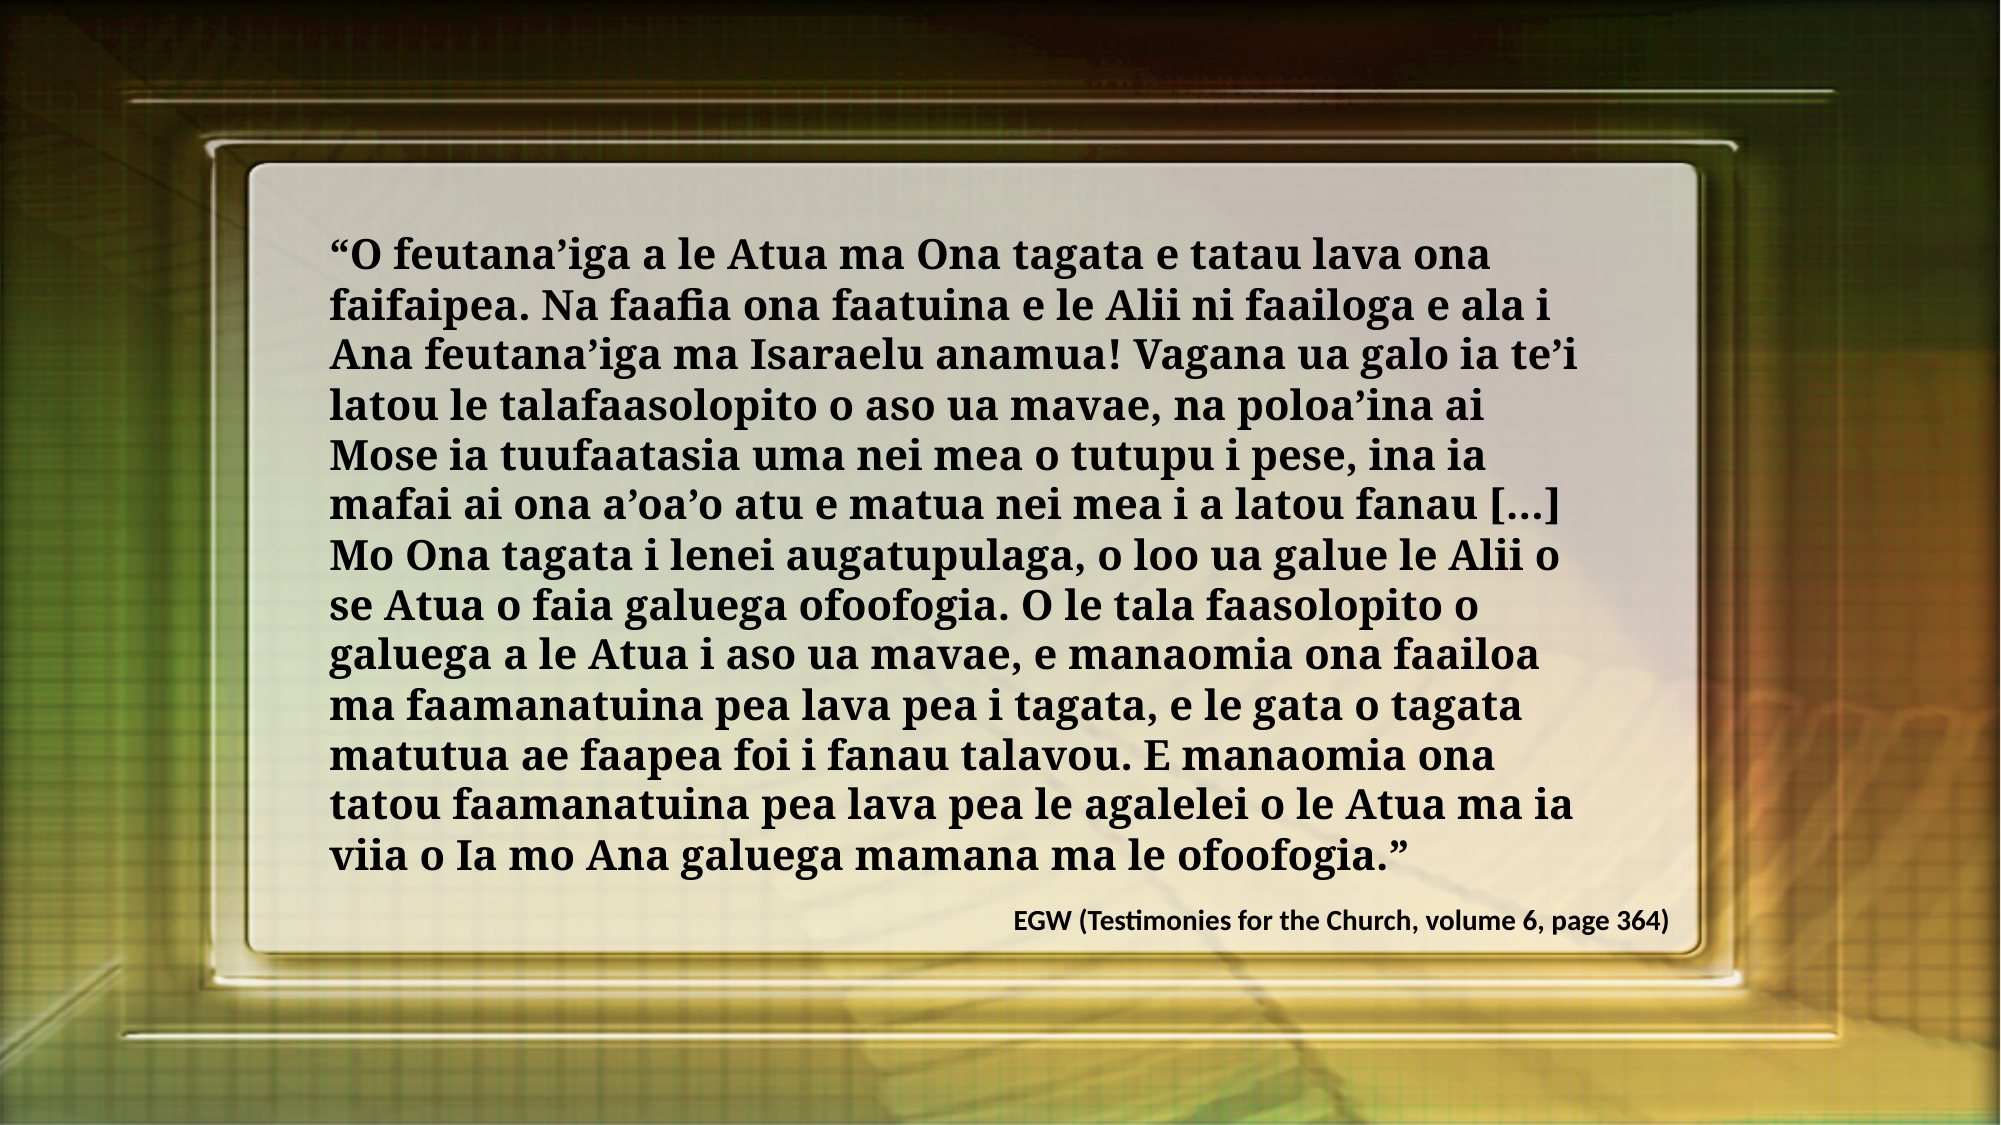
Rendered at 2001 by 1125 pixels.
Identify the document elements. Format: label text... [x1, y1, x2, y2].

text_box EGW (Testimonies for the Church, volume 6, page 364) [998, 894, 1685, 944]
picture [0, 0, 2001, 1125]
text_box “O feutana’iga a le Atua ma Ona tagata e tatau lava ona faifaipea. Na faafia ona faatuina e le Alii ni faailoga e ala i Ana feutana’iga ma Isaraelu anamua! Vagana ua galo ia te’i latou le talafaasolopito o aso ua mavae, na poloa’ina ai Mose ia tuufaatasia uma nei mea o tutupu i pese, ina ia mafai ai ona a’oa’o atu e matua nei mea i a latou fanau […] Mo Ona tagata i lenei augatupulaga, o loo ua galue le Alii o se Atua o faia galuega ofoofogia. O le tala faasolopito o galuega a le Atua i aso ua mavae, e manaomia ona faailoa ma faamanatuina pea lava pea i tagata, e le gata o tagata matutua ae faapea foi i fanau talavou. E manaomia ona tatou faamanatuina pea lava pea le agalelei o le Atua ma ia viia o Ia mo Ana galuega mamana ma le ofoofogia.” [314, 220, 1615, 886]
